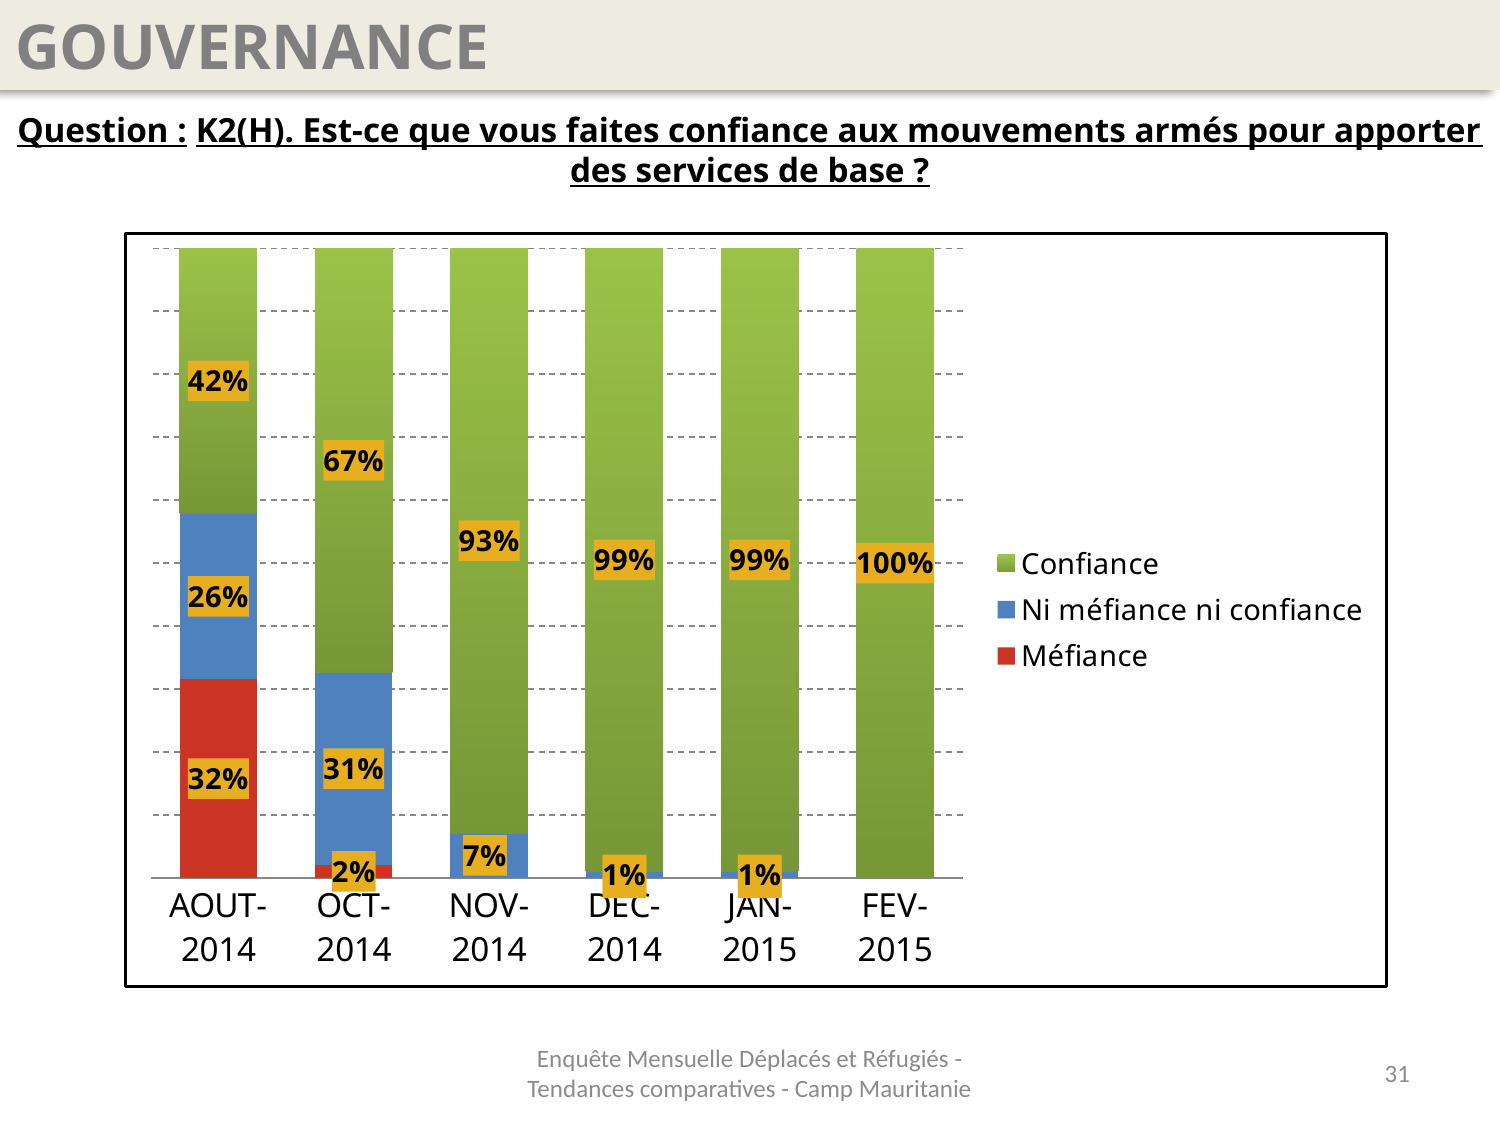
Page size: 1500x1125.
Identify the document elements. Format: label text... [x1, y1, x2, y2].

text_box GOUVERNANCE [0, 0, 1500, 92]
text_box Question : K2(H). Est-ce que vous faites confiance aux mouvements armés pour apporter des services de base ? [0, 101, 1500, 197]
footer Enquête Mensuelle Déplacés et Réfugiés - Tendances comparatives - Camp Mauritanie [512, 1042, 988, 1103]
chart [123, 231, 1389, 988]
slide_number 31 [1074, 1042, 1425, 1103]
